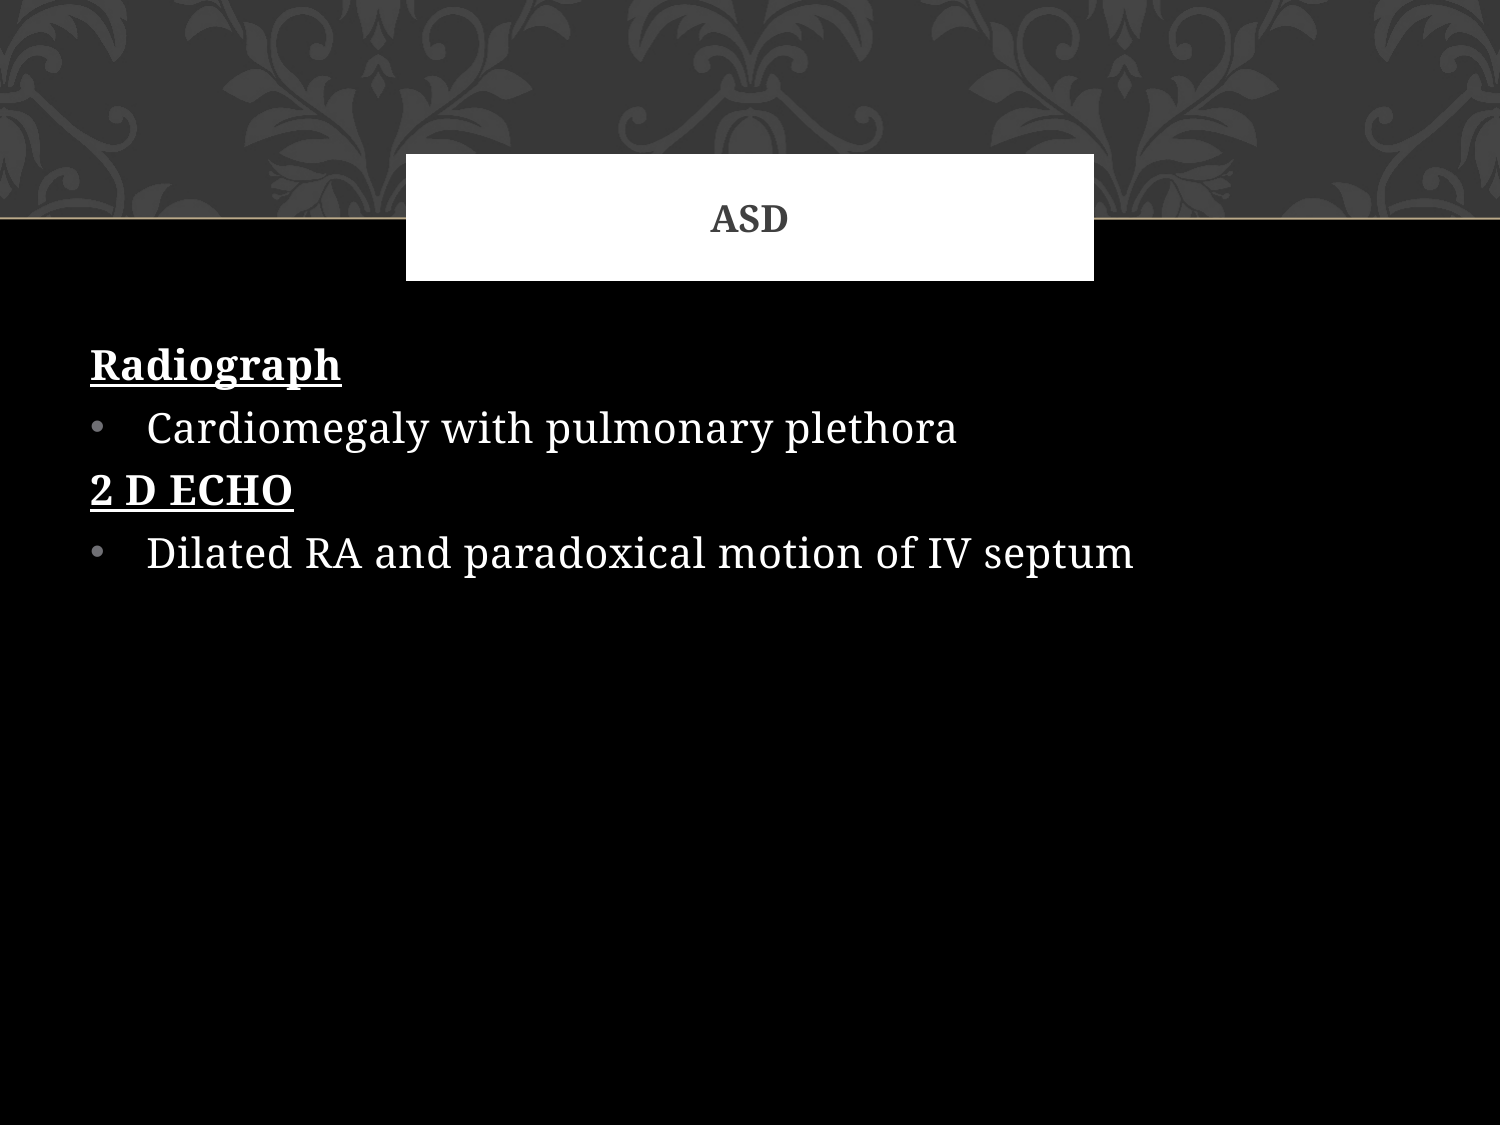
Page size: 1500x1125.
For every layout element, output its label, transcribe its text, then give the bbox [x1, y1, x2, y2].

title asd [406, 154, 1094, 281]
list Radiograph Cardiomegaly with pulmonary plethora 2 D ECHO Dilated RA and paradoxical motion of IV septum [75, 331, 1425, 1000]
